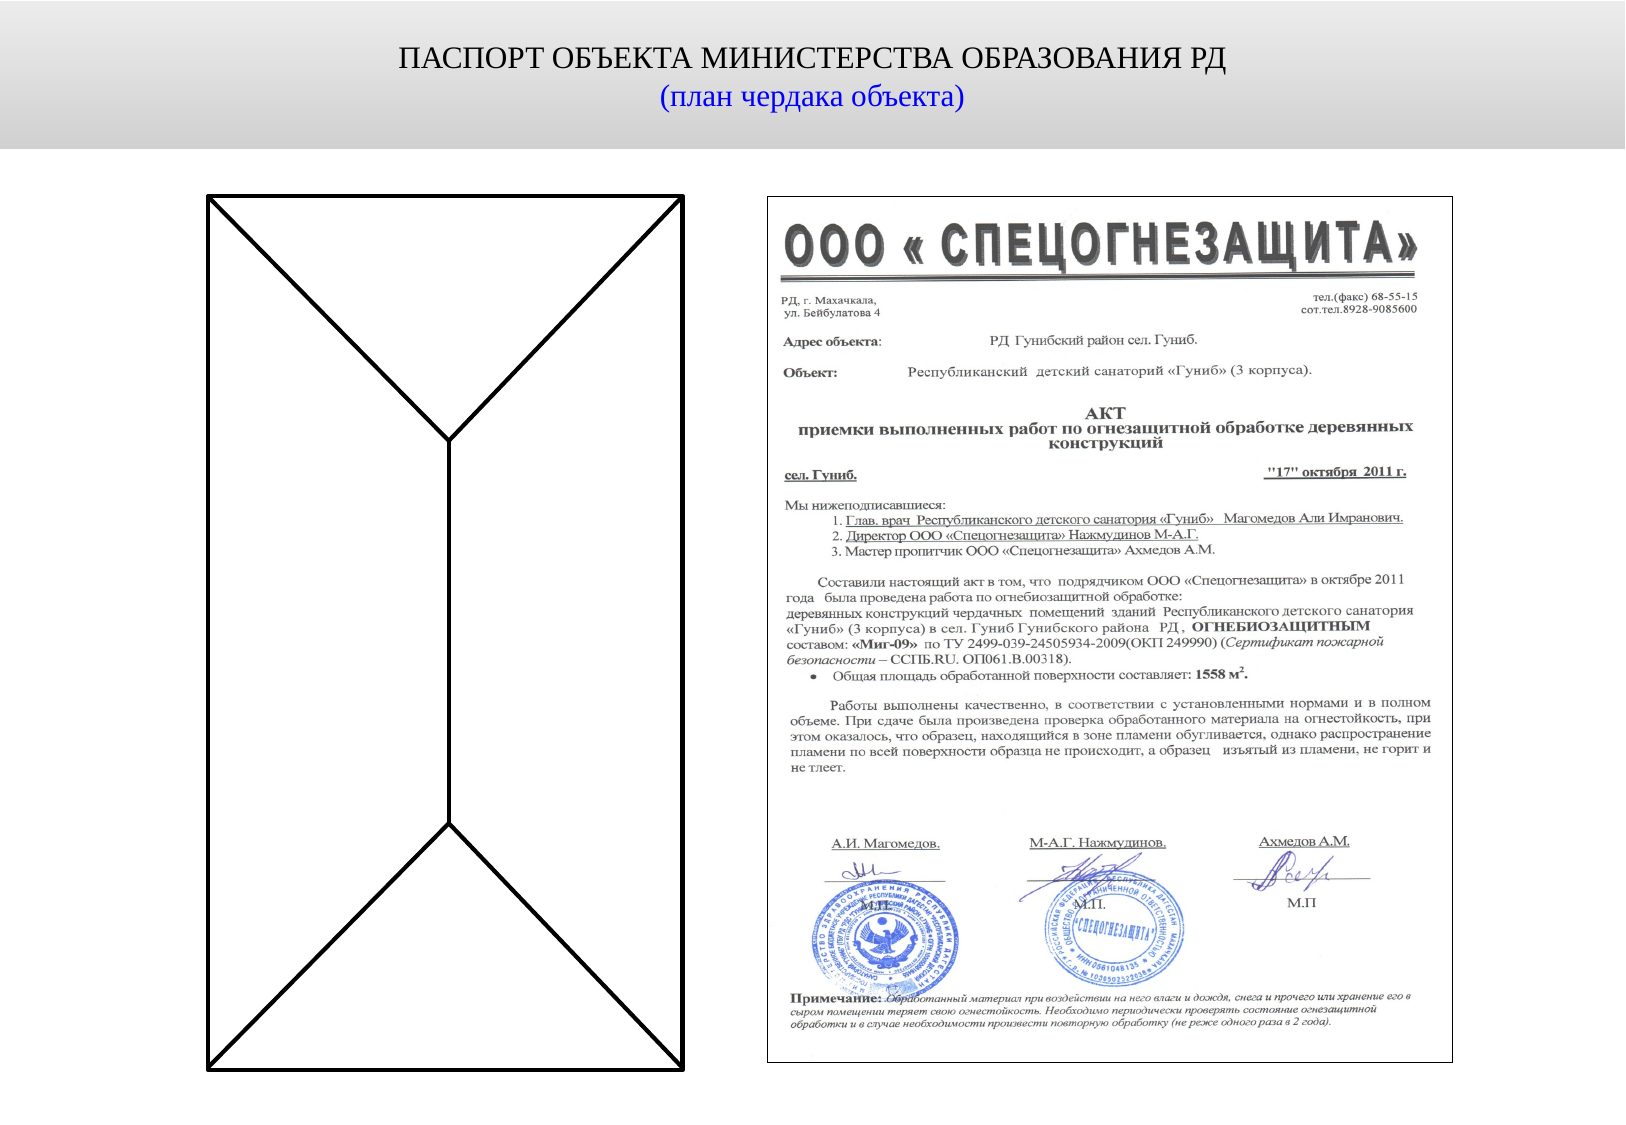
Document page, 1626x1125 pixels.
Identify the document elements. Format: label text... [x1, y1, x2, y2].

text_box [7, 395, 762, 871]
picture [767, 196, 1453, 1063]
text_box ПАСПОРТ ОБЪЕКТА МИНИСТЕРСТВА ОБРАЗОВАНИЯ РД (план чердака объекта) [0, 1, 1625, 149]
